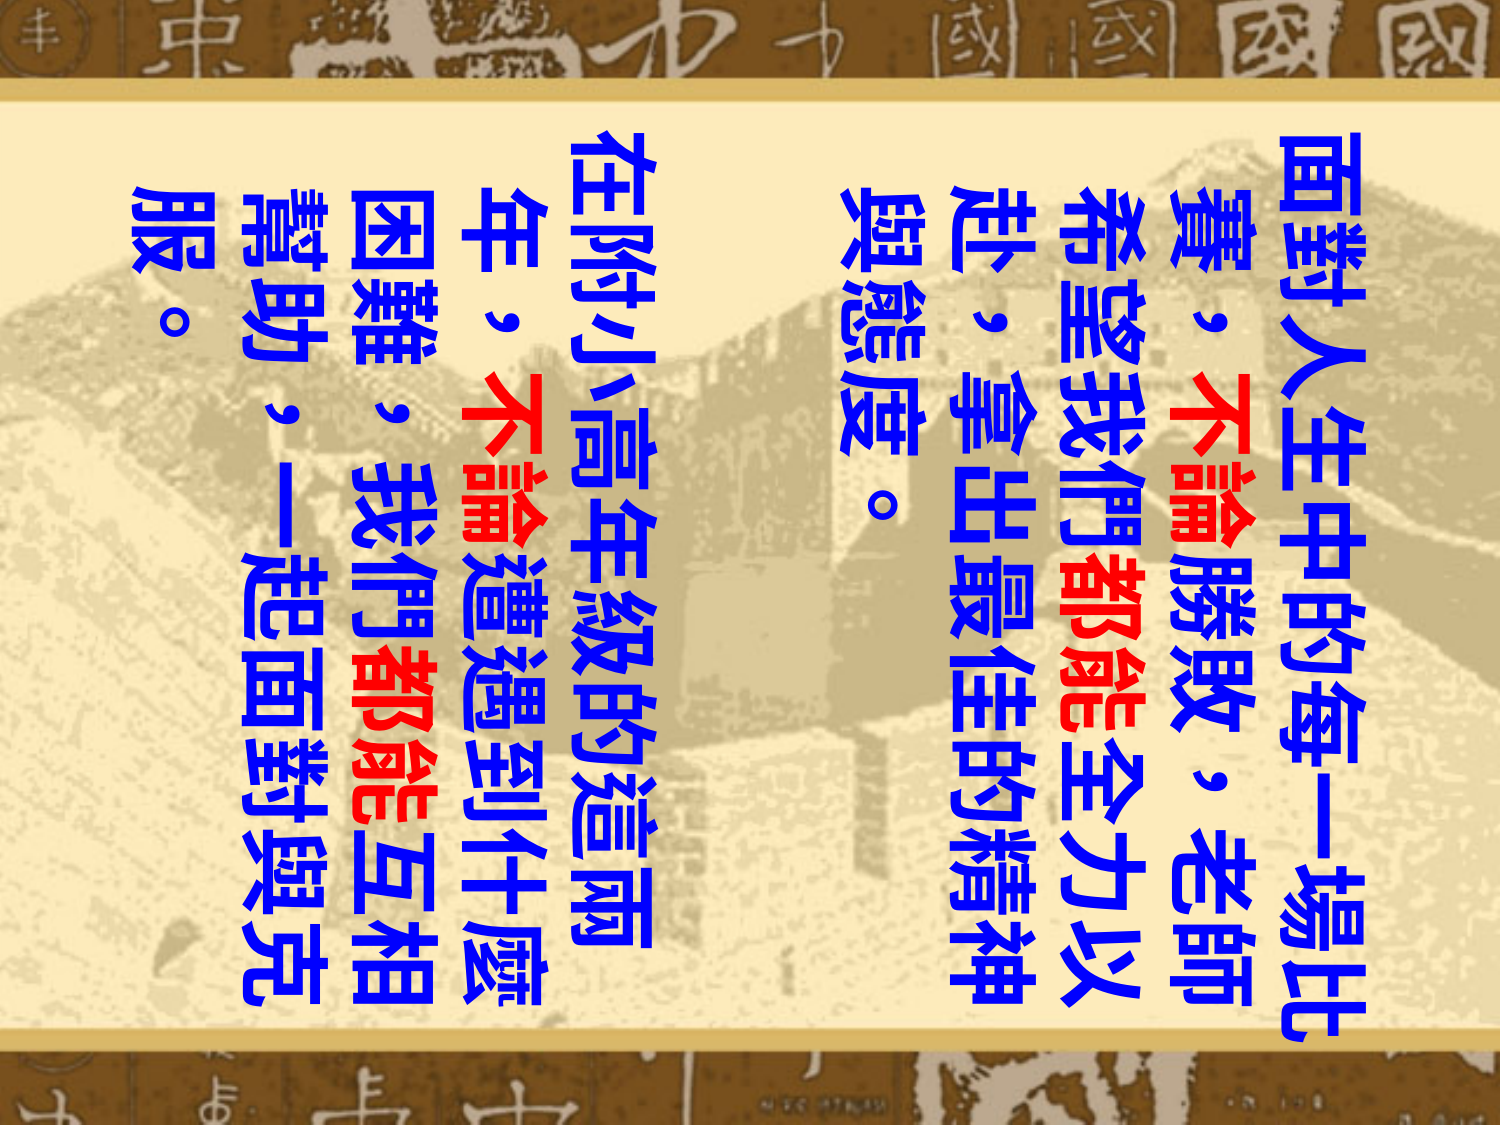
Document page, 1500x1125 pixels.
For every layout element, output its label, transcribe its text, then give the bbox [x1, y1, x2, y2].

text_box 面對人生中的每一場比賽，不論勝敗，老師希望我們都能全力以赴，拿出最佳的精神與態度。 [797, 113, 1388, 1071]
text_box 在附小高年級的這兩年，不論遭遇到什麼困難，我們都能互相幫助，一起面對與克服。 [135, 113, 680, 1071]
picture [0, 0, 1500, 1125]
